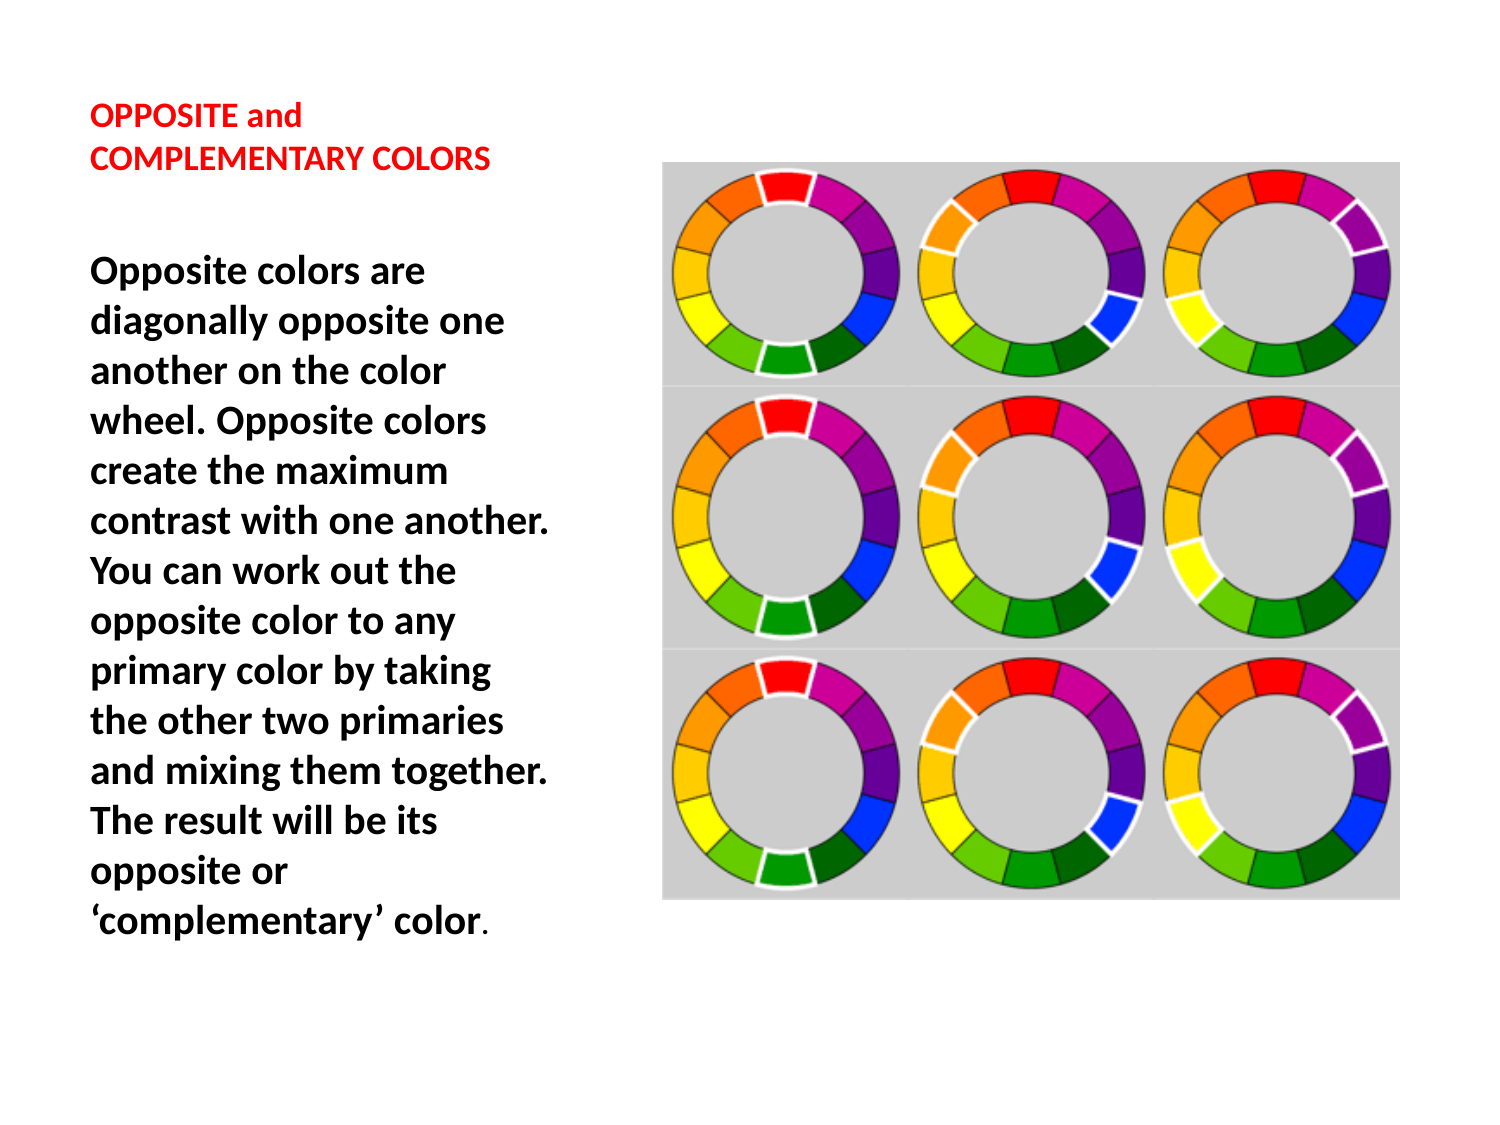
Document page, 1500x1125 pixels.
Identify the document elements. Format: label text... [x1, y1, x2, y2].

list Opposite colors are diagonally opposite one another on the color wheel. Opposite colors create the maximum contrast with one another. You can work out the opposite color to any primary color by taking the other two primaries and mixing them together. The result will be its opposite or ‘complementary’ color. [75, 235, 569, 1005]
picture [661, 161, 1401, 651]
title OPPOSITE and COMPLEMENTARY COLORS [75, 37, 569, 229]
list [661, 658, 1401, 901]
